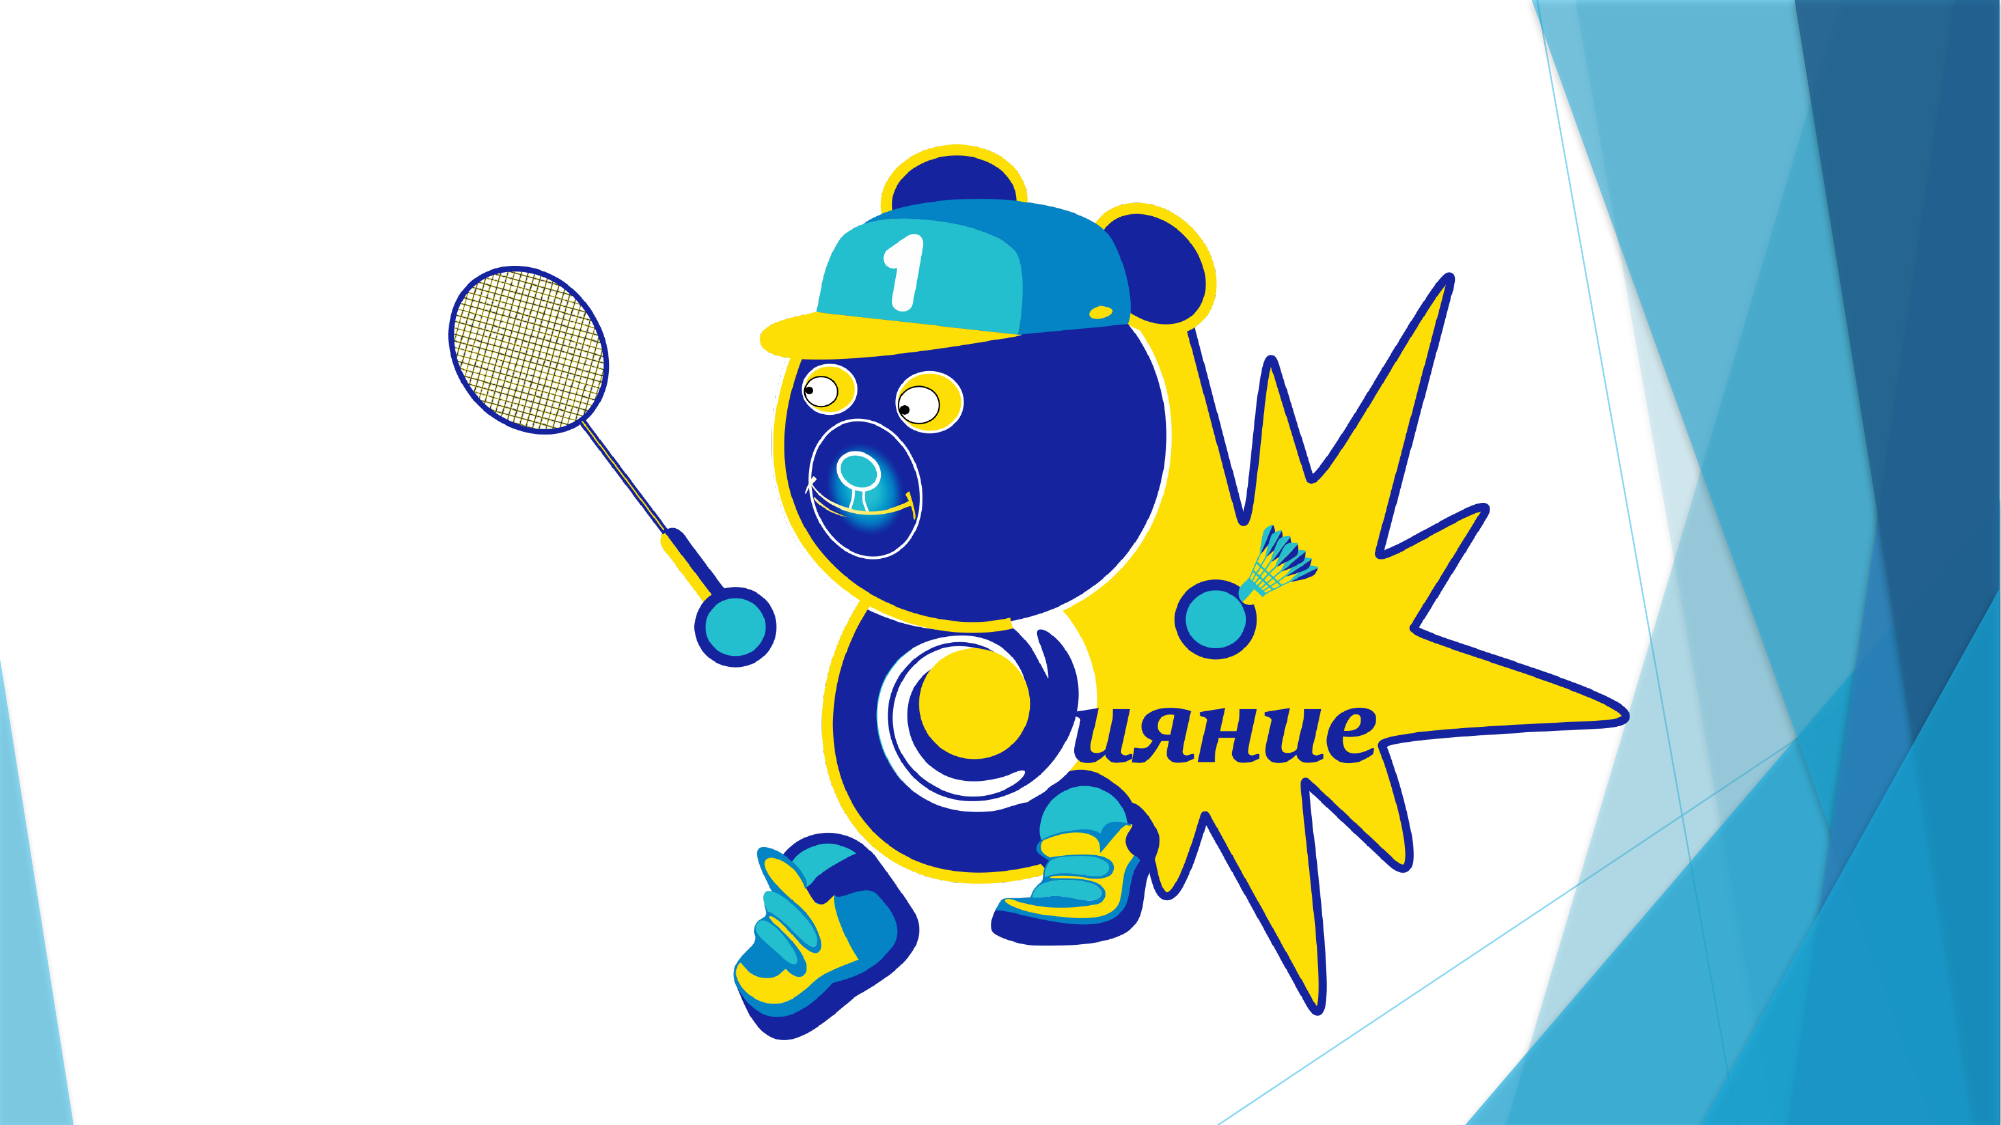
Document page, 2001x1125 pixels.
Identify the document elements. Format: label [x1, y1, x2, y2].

picture [448, 143, 1630, 1041]
